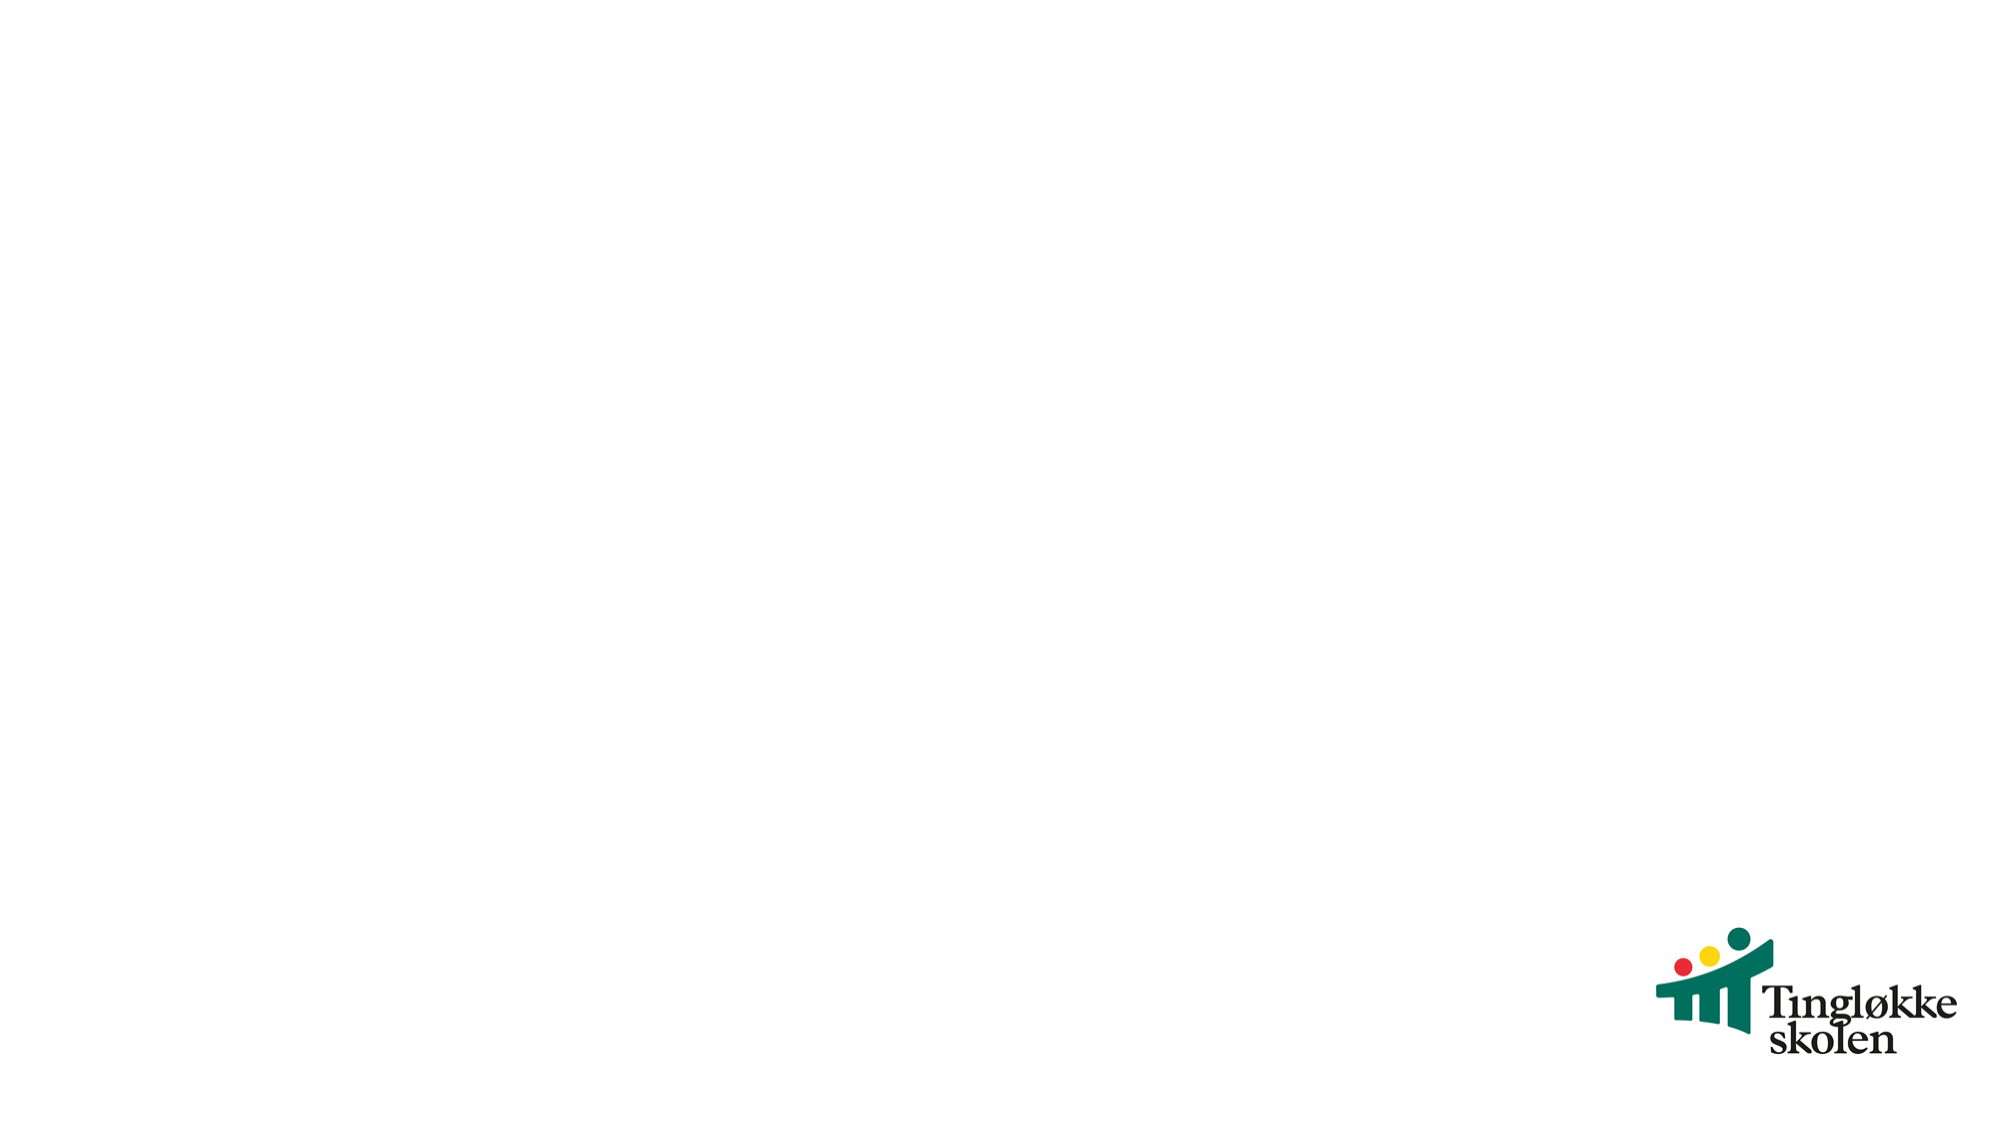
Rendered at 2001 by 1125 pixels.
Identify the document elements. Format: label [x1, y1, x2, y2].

list [1654, 926, 1957, 1054]
